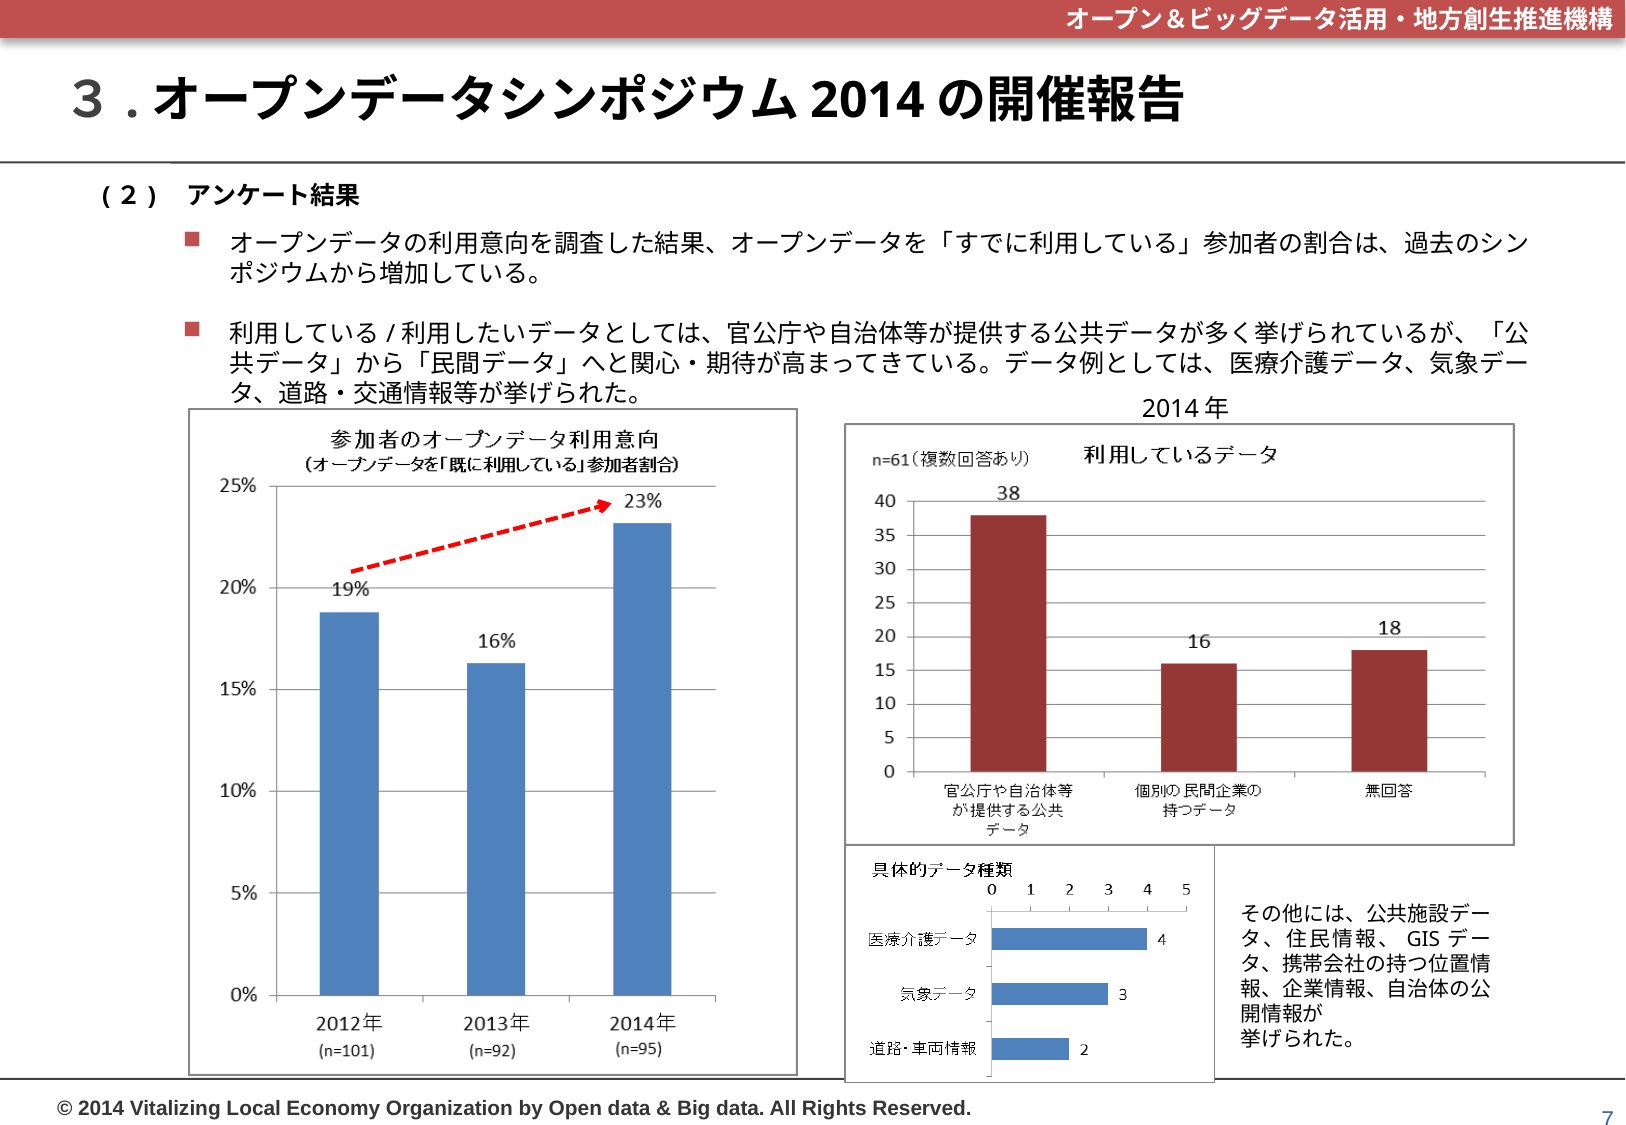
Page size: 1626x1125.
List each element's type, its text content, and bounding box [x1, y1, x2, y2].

text_box (２) アンケート結果 [56, 172, 407, 218]
text_box オープンデータの利用意向を調査した結果、オープンデータを「すでに利用している」参加者の割合は、過去のシンポジウムから増加している。 利用している/利用したいデータとしては、官公庁や自治体等が提供する公共データが多く挙げられているが、「公共データ」から「民間データ」へと関心・期待が高まってきている。データ例としては、医療介護データ、気象データ、道路・交通情報等が挙げられた。 [168, 220, 1545, 415]
picture [188, 408, 798, 1077]
picture [844, 423, 1515, 1083]
title ３.オープンデータシンポジウム2014の開催報告 [63, 49, 1625, 146]
text_box その他には、公共施設データ、住民情報、GISデータ、携帯会社の持つ位置情報、企業情報、自治体の公開情報が 挙げられた。 [1225, 893, 1506, 1058]
slide_number 6 [1557, 1095, 1625, 1125]
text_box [352, 503, 612, 572]
text_box 2014年 [1074, 385, 1297, 423]
